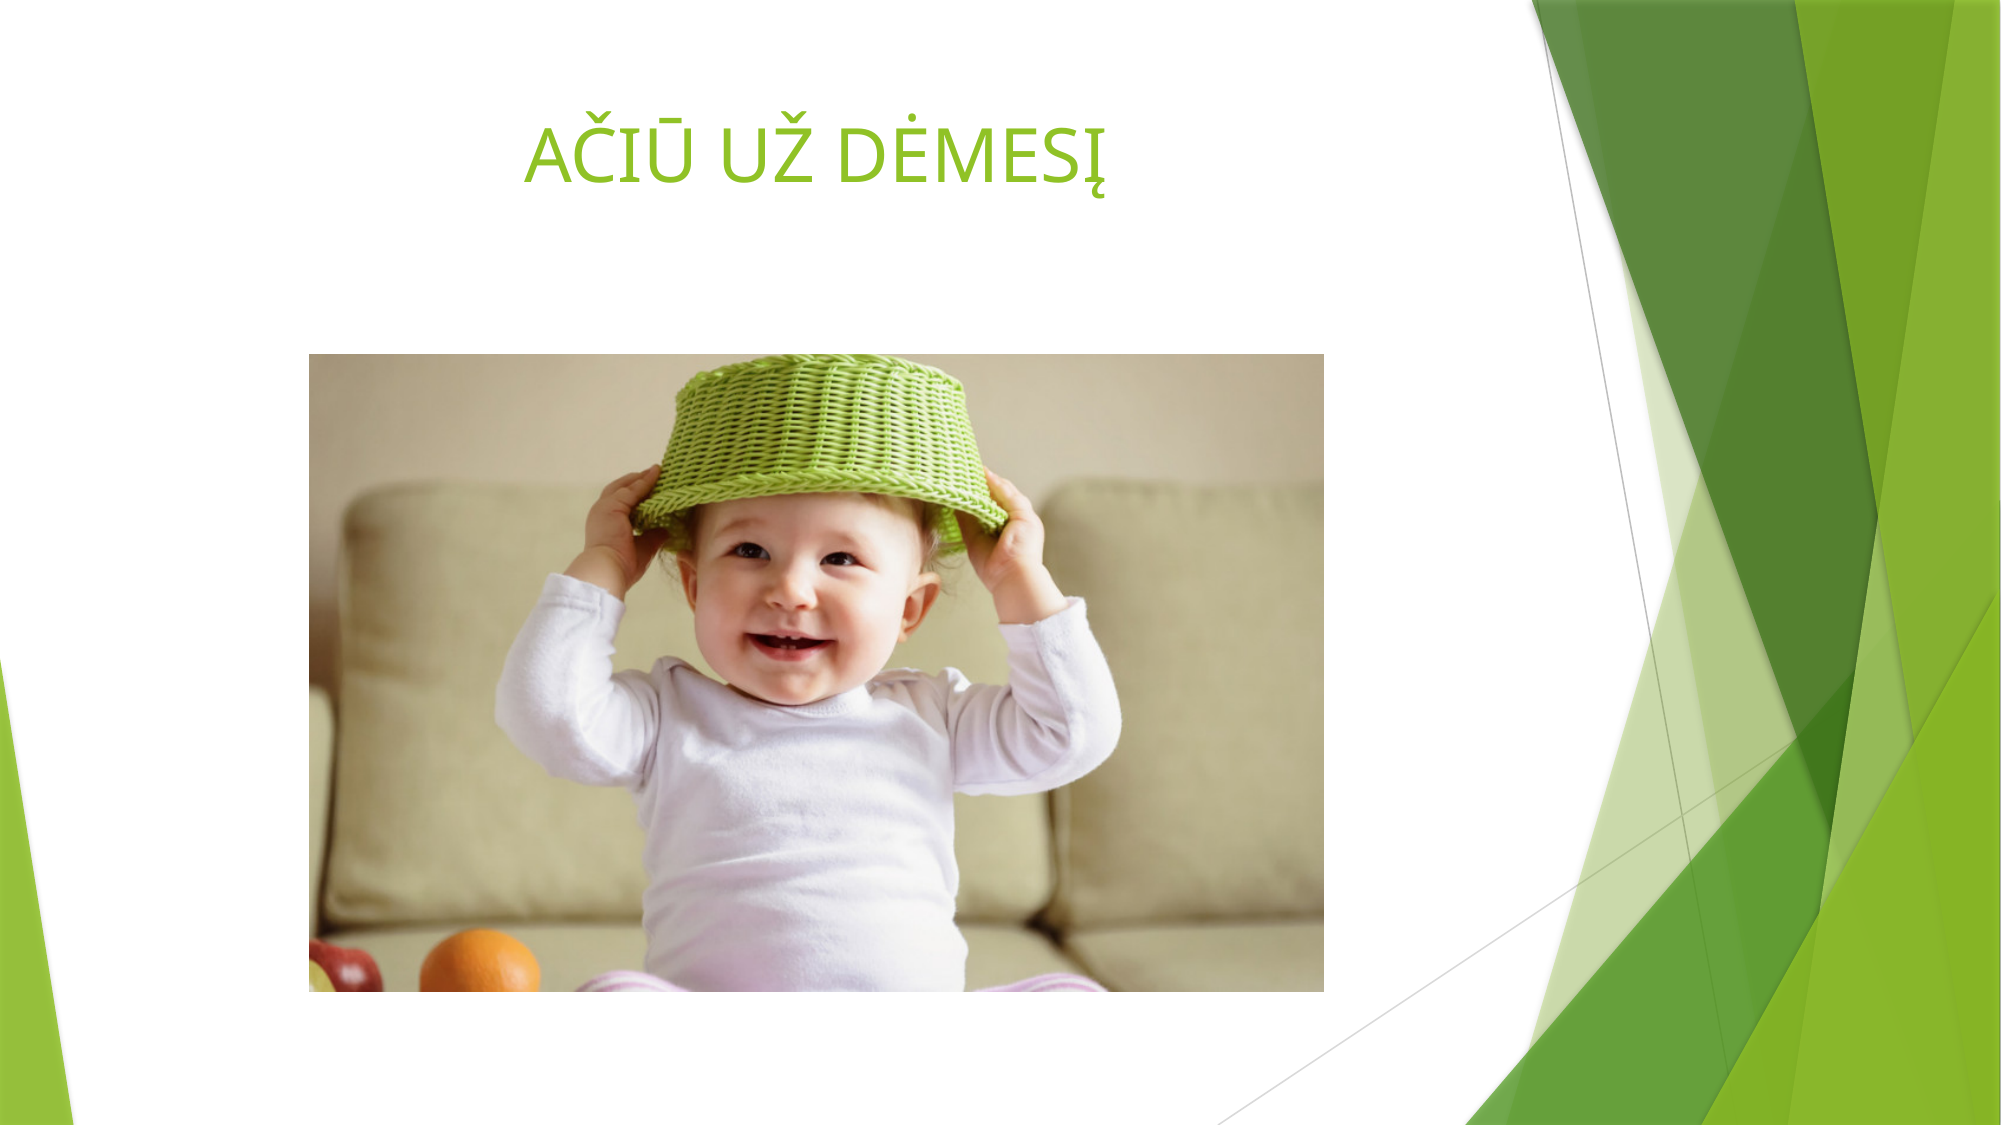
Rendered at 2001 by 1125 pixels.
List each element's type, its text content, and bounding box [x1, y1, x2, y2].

title AČIŪ UŽ DĖMESĮ [111, 99, 1522, 317]
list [308, 353, 1324, 992]
